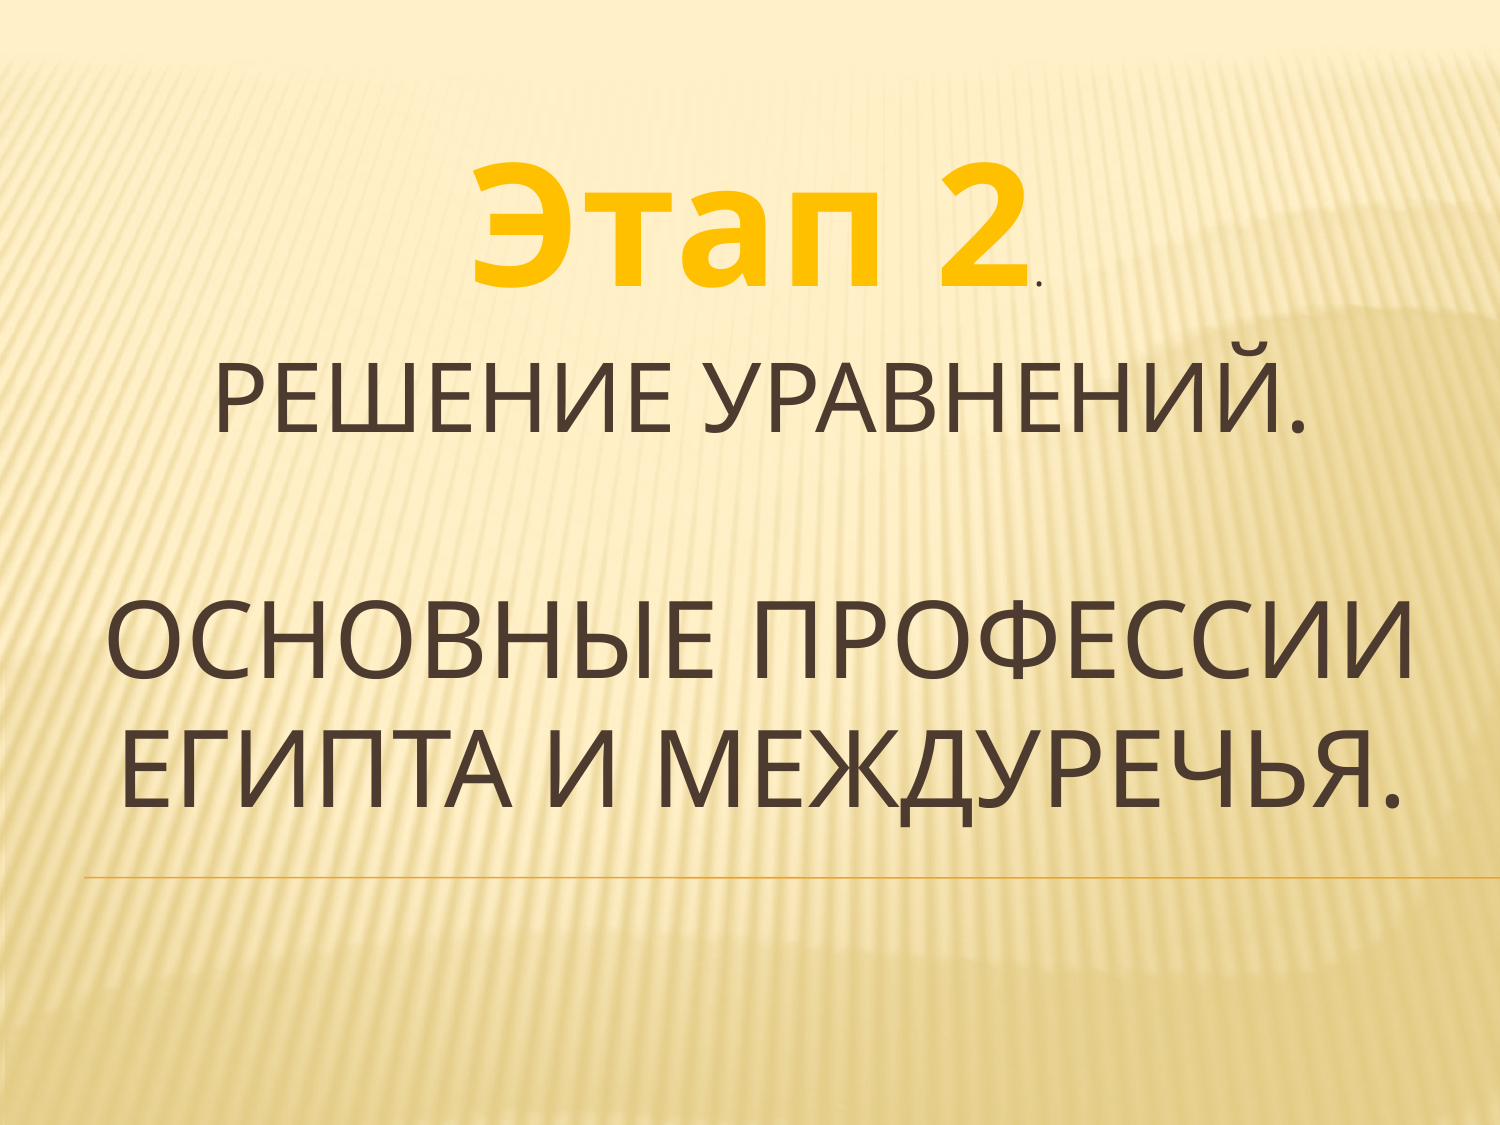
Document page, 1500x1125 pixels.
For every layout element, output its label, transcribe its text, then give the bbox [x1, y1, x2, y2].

subtitle Этап 2. [62, 105, 1450, 329]
title Решение уравнений. Основные профессии Египта и Междуречья. [82, 329, 1442, 856]
